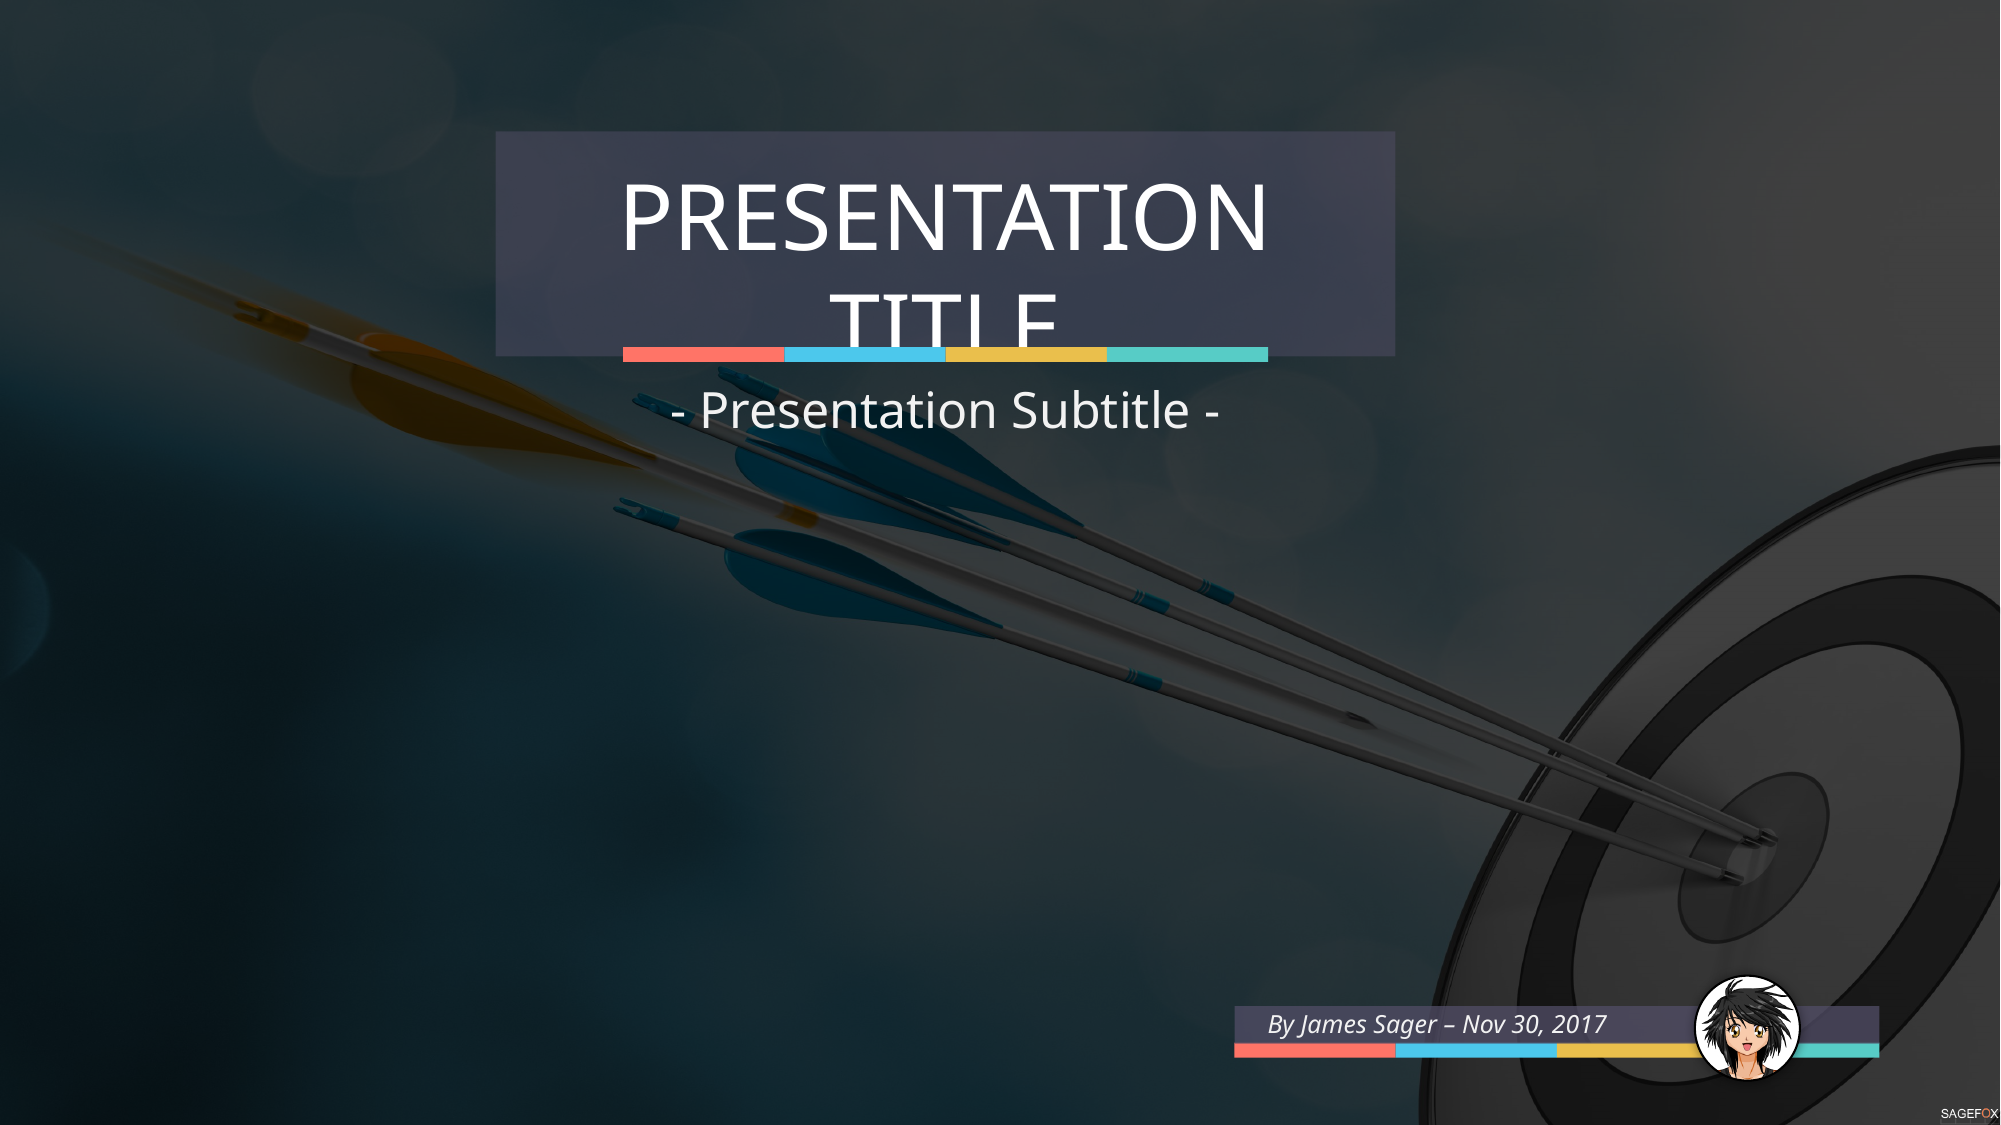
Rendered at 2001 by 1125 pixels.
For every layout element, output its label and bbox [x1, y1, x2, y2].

text_box [495, 131, 1396, 363]
text_box [1234, 975, 1880, 1081]
picture [0, 0, 2001, 1125]
